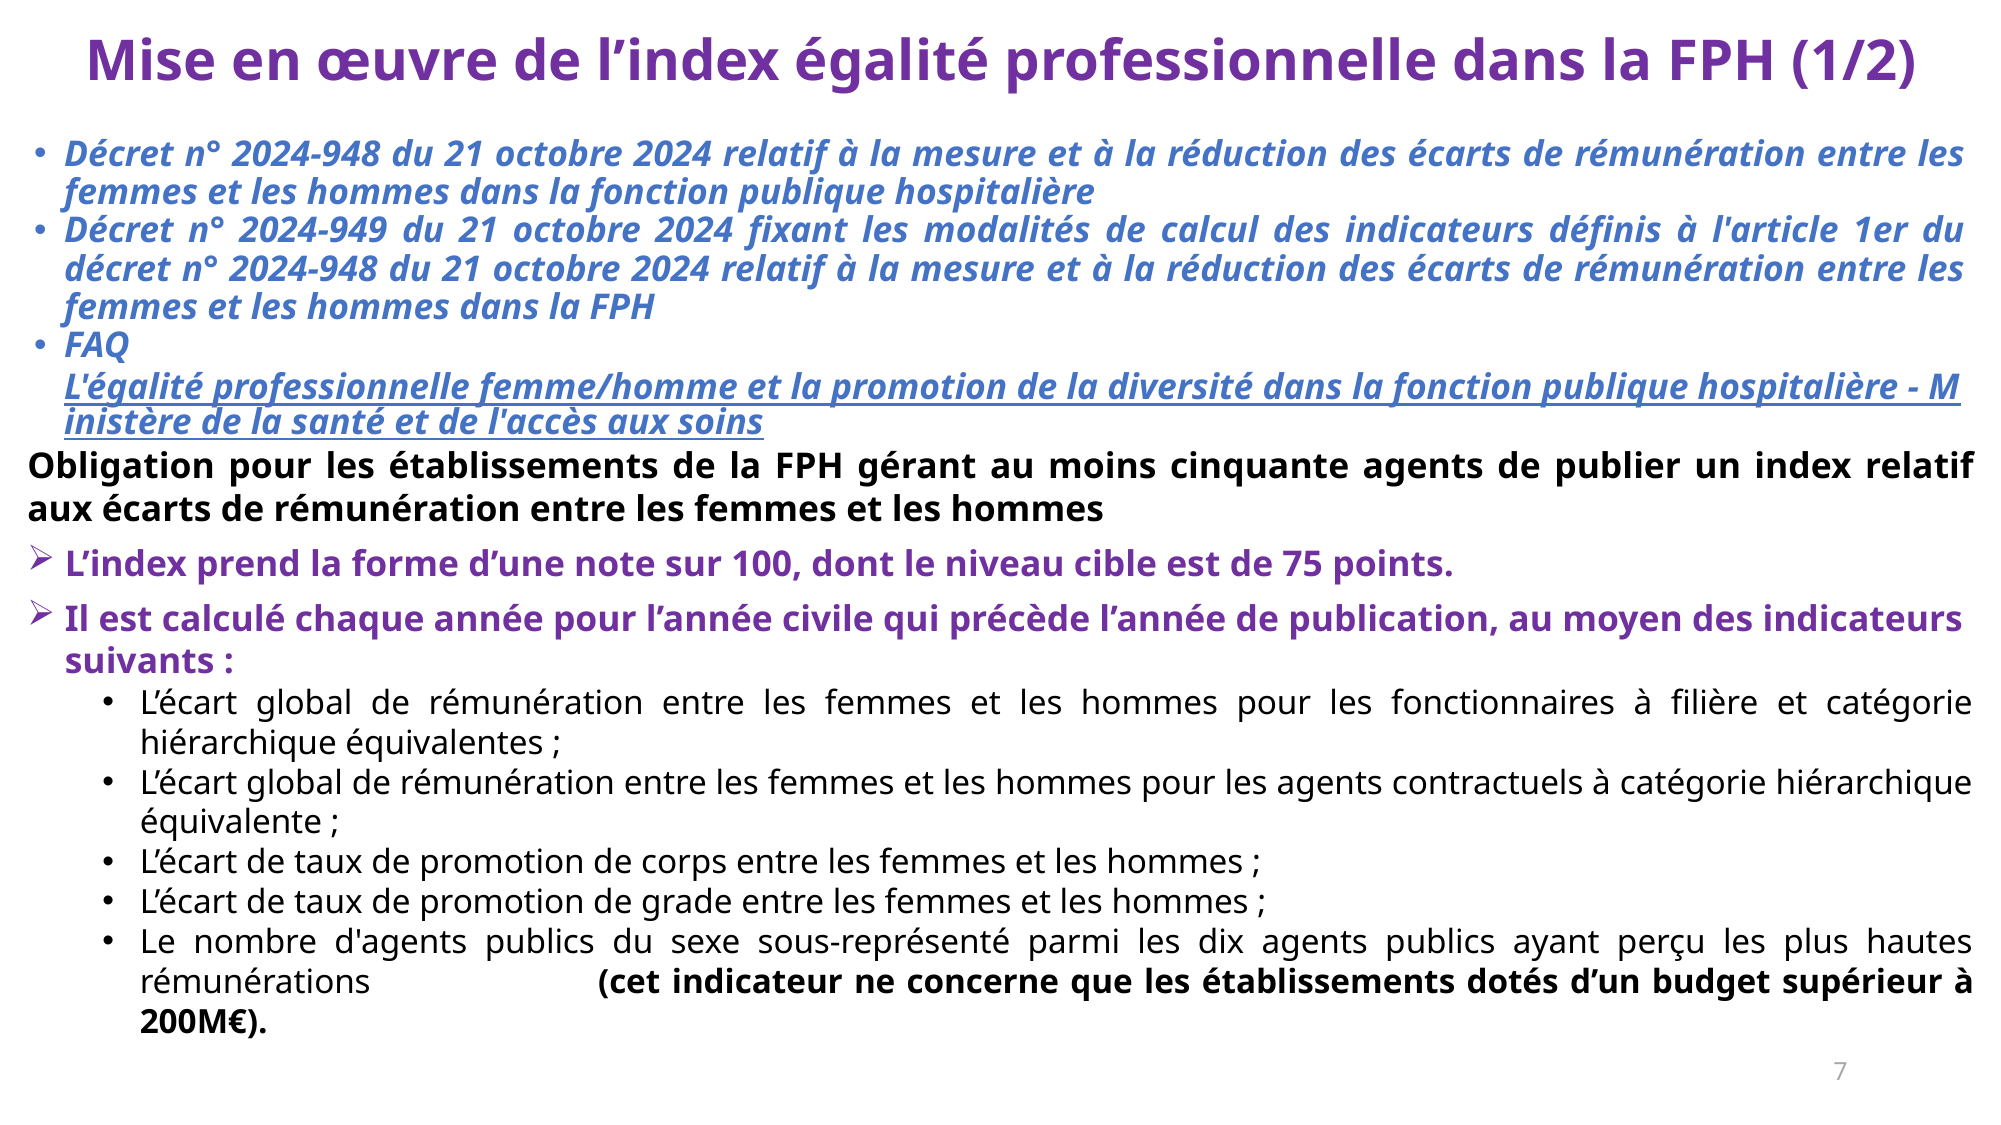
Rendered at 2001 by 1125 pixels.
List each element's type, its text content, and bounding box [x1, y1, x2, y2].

title Mise en œuvre de l’index égalité professionnelle dans la FPH (1/2) [58, 5, 1945, 119]
list Décret n° 2024-948 du 21 octobre 2024 relatif à la mesure et à la réduction des écarts de rémunération entre les femmes et les hommes dans la fonction publique hospitalière Décret n° 2024-949 du 21 octobre 2024 fixant les modalités de calcul des indicateurs définis à l'article 1er du décret n° 2024-948 du 21 octobre 2024 relatif à la mesure et à la réduction des écarts de rémunération entre les femmes et les hommes dans la FPH FAQ L'égalité professionnelle femme/homme et la promotion de la diversité dans la fonction publique hospitalière - Ministère de la santé et de l'accès aux soins [19, 128, 1981, 242]
slide_number 7 [1412, 1042, 1863, 1103]
text_box Obligation pour les établissements de la FPH gérant au moins cinquante agents de publier un index relatif aux écarts de rémunération entre les femmes et les hommes L’index prend la forme d’une note sur 100, dont le niveau cible est de 75 points. Il est calculé chaque année pour l’année civile qui précède l’année de publication, au moyen des indicateurs suivants : L’écart global de rémunération entre les femmes et les hommes pour les fonctionnaires à filière et catégorie hiérarchique équivalentes ; L’écart global de rémunération entre les femmes et les hommes pour les agents contractuels à catégorie hiérarchique équivalente ; L’écart de taux de promotion de corps entre les femmes et les hommes ; L’écart de taux de promotion de grade entre les femmes et les hommes ; Le nombre d'agents publics du sexe sous-représenté parmi les dix agents publics ayant perçu les plus hautes rémunérations (cet indicateur ne concerne que les établissements dotés d’un budget supérieur à 200M€). [27, 436, 1976, 1041]
